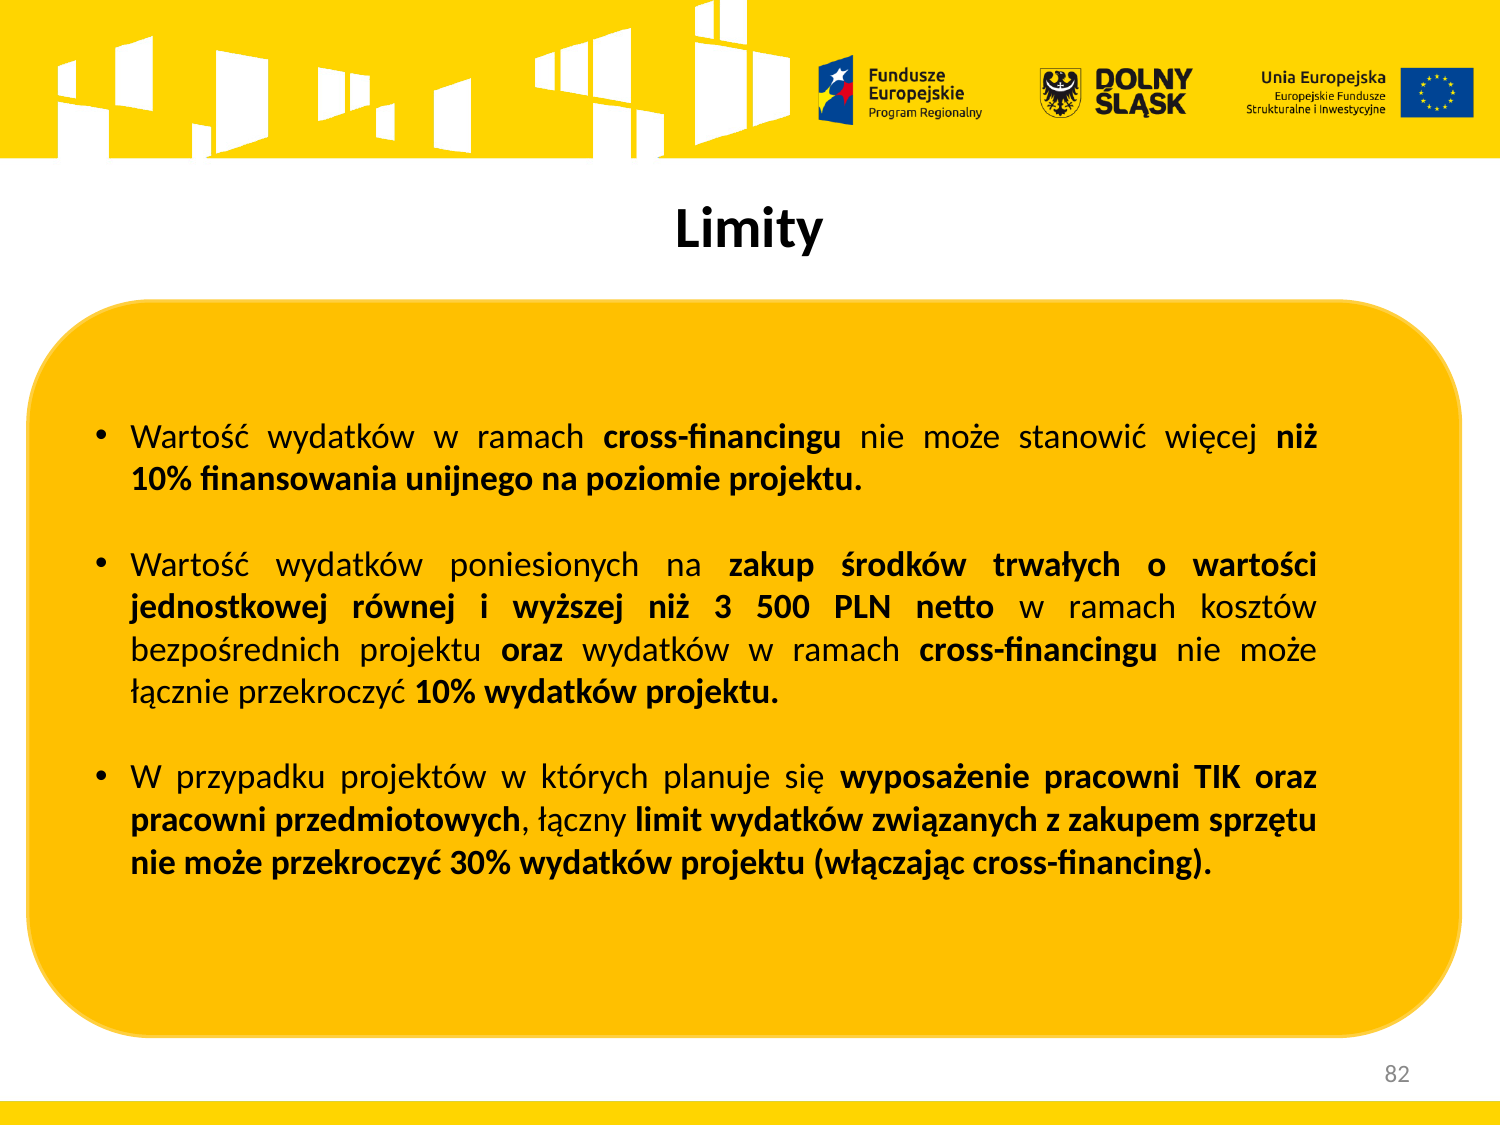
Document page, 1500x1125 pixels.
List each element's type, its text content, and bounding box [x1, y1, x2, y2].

picture [0, 0, 1500, 1125]
text_box [26, 299, 1463, 1039]
text_box Wartość wydatków w ramach cross-financingu nie może stanowić więcej niż 10% finansowania unijnego na poziomie projektu. Wartość wydatków poniesionych na zakup środków trwałych o wartości jednostkowej równej i wyższej niż 3 500 PLN netto w ramach kosztów bezpośrednich projektu oraz wydatków w ramach cross-financingu nie może łącznie przekroczyć 10% wydatków projektu. W przypadku projektów w których planuje się wyposażenie pracowni TIK oraz pracowni przedmiotowych, łączny limit wydatków związanych z zakupem sprzętu nie może przekroczyć 30% wydatków projektu (włączając cross-financing). [80, 277, 1333, 1010]
title Limity [74, 171, 1426, 278]
slide_number 82 [1074, 1042, 1425, 1103]
